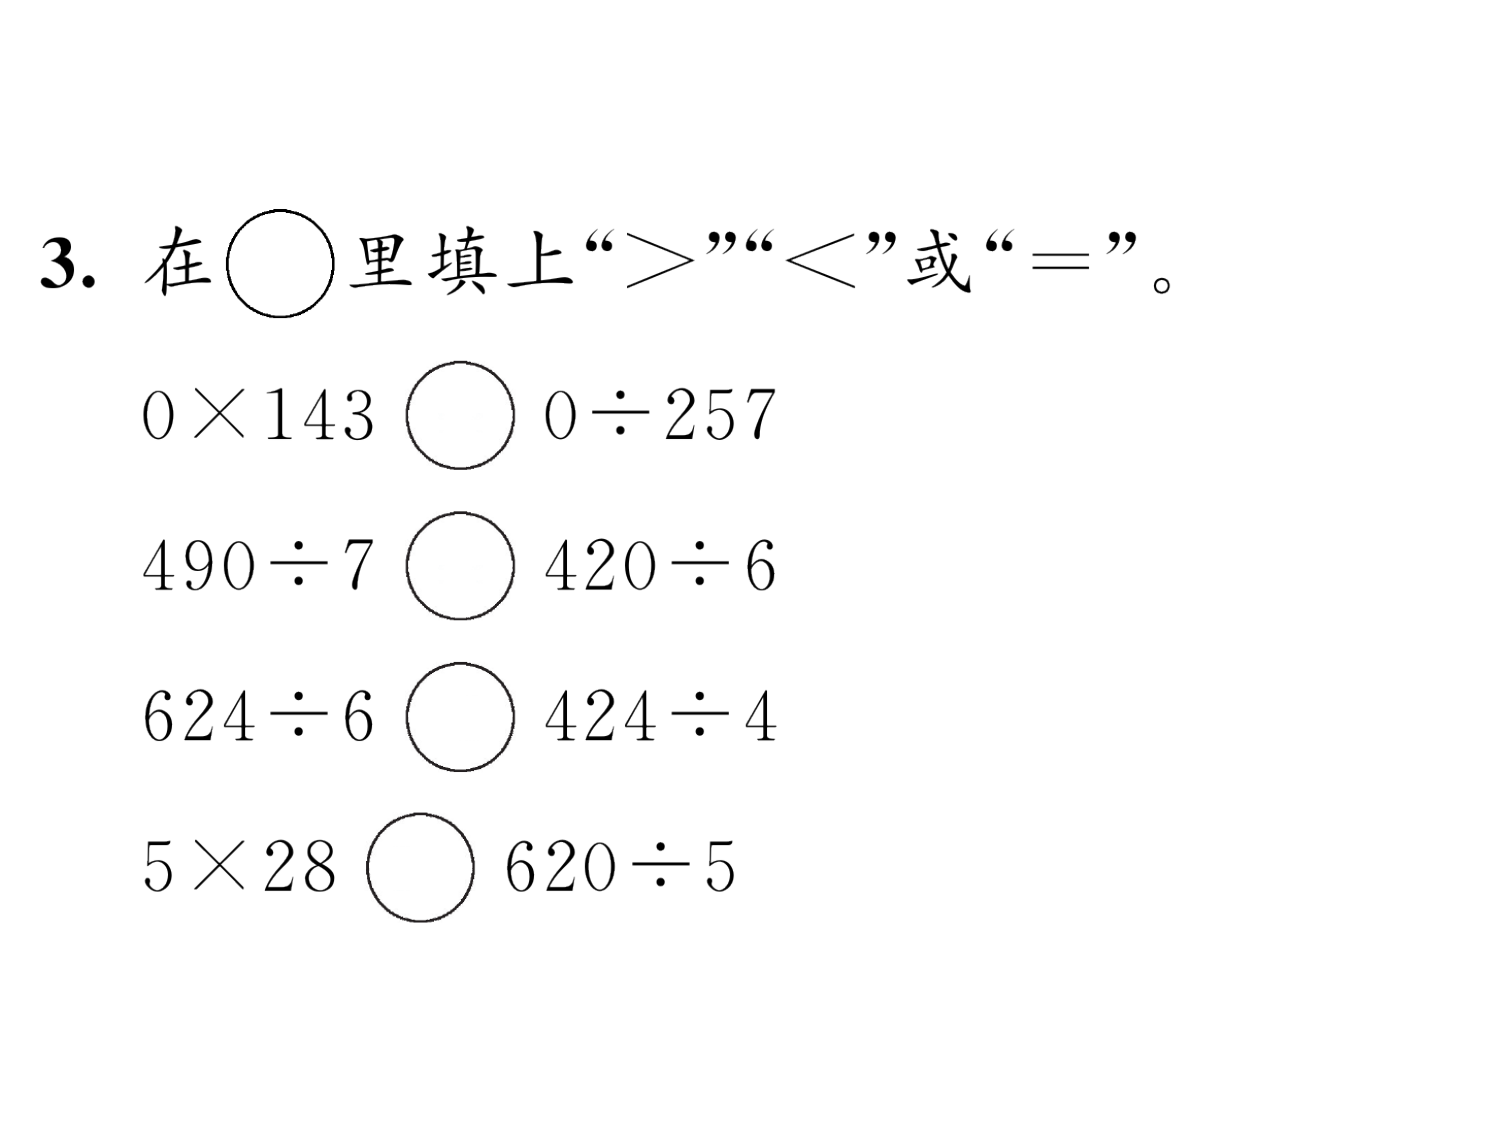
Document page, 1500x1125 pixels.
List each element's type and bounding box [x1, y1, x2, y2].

picture [35, 177, 1453, 931]
